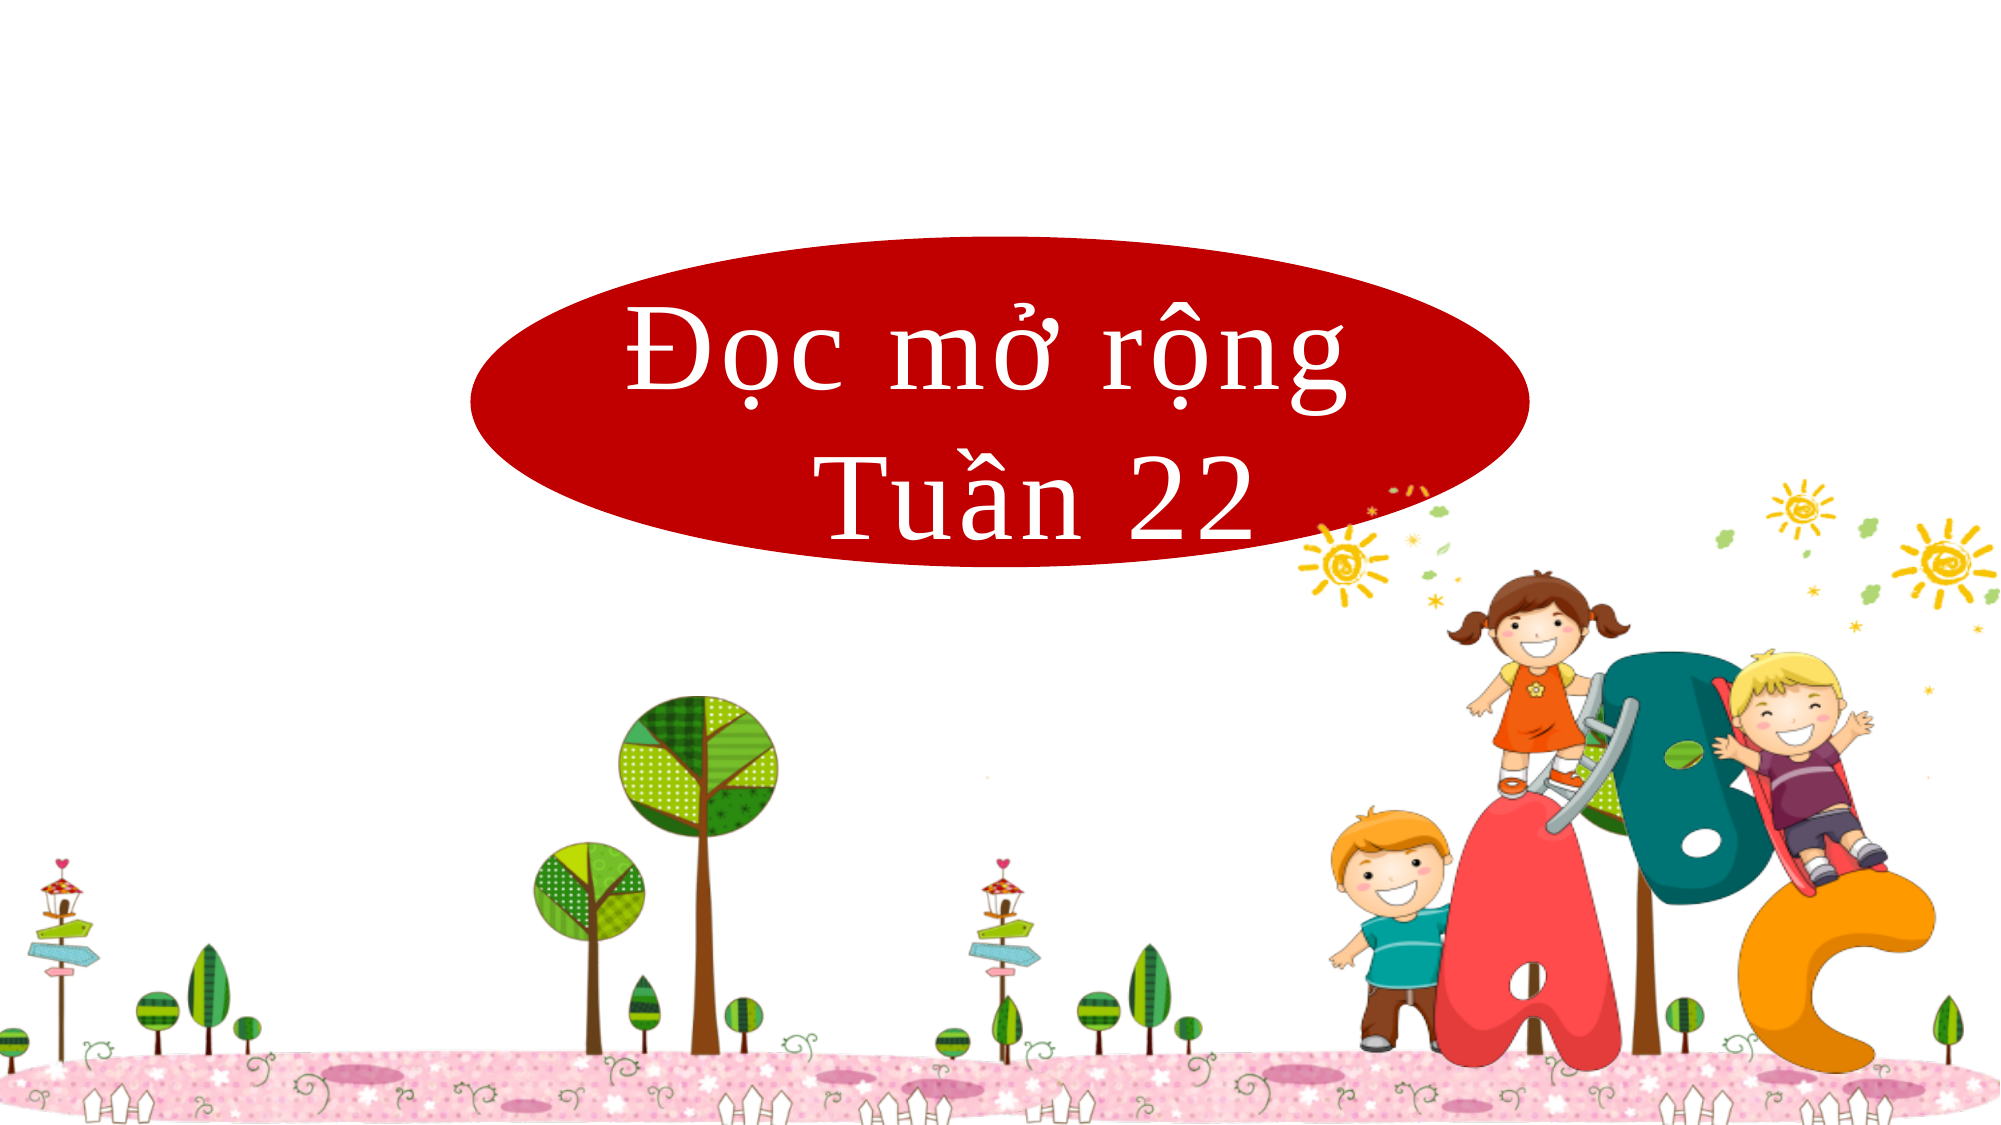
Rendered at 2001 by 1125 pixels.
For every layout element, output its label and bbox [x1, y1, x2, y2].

text_box [470, 236, 1576, 479]
text_box [0, 479, 2000, 1125]
